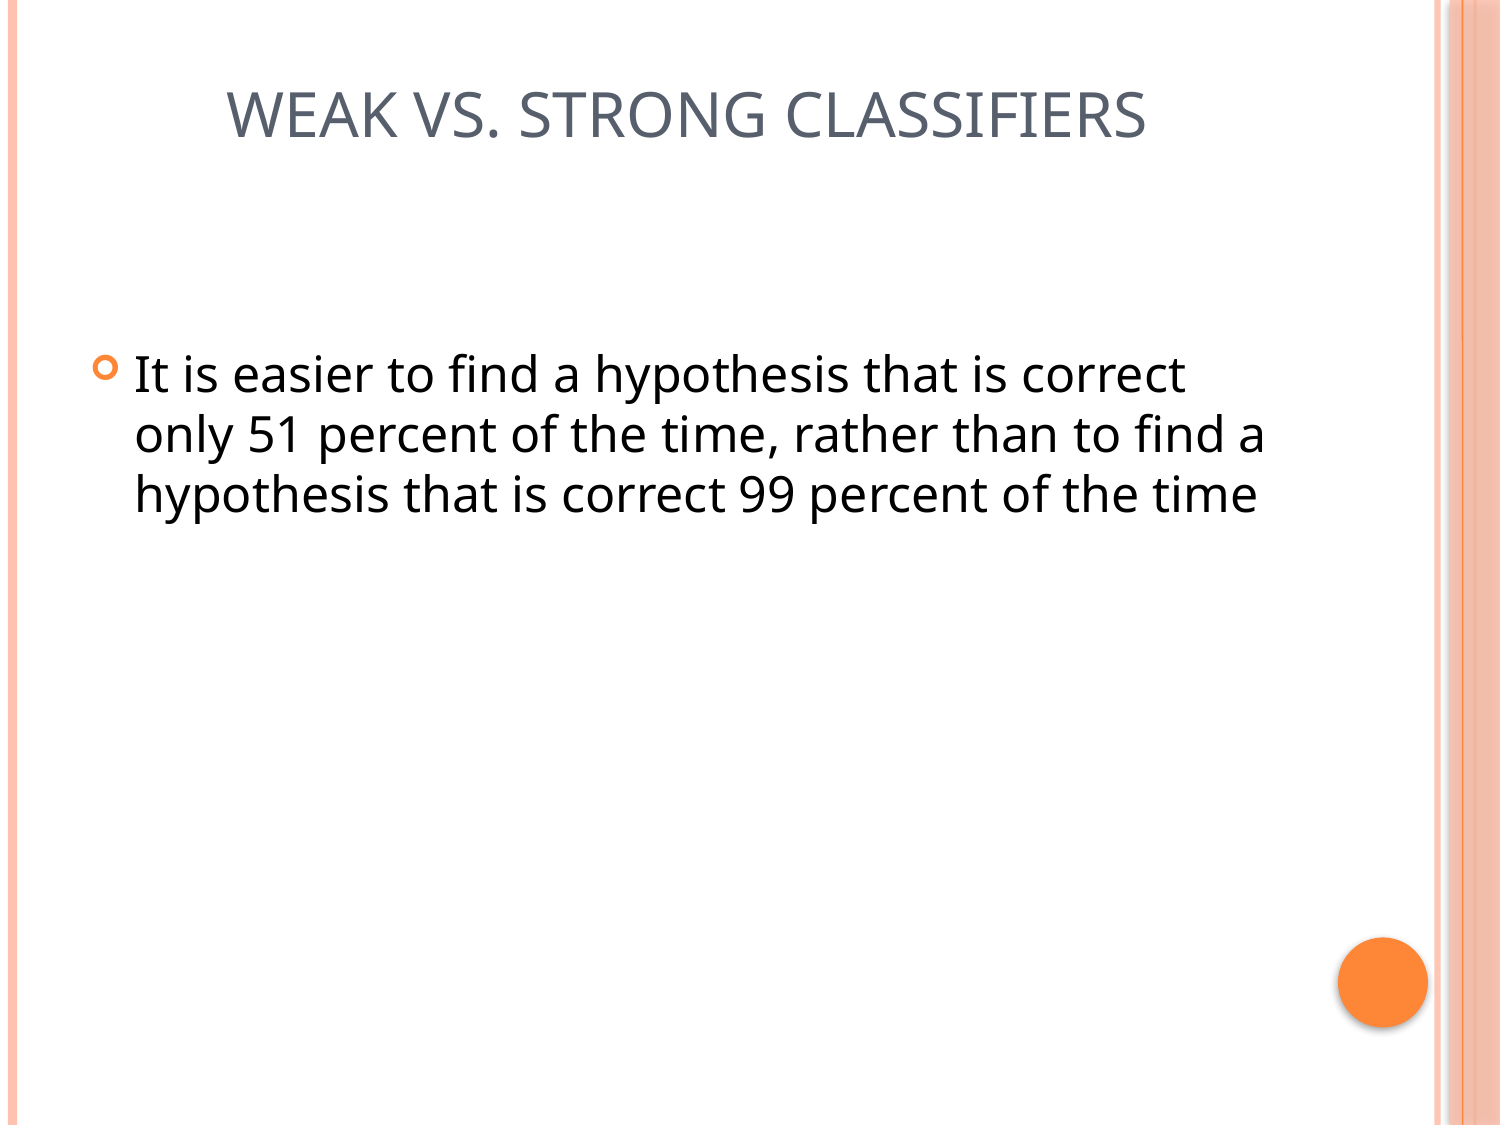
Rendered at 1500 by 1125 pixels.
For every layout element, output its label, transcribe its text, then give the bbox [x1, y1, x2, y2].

title Weak Vs. Strong Classifiers [75, 45, 1300, 233]
list It is easier to find a hypothesis that is correct only 51 percent of the time, rather than to find a hypothesis that is correct 99 percent of the time [75, 262, 1300, 1062]
